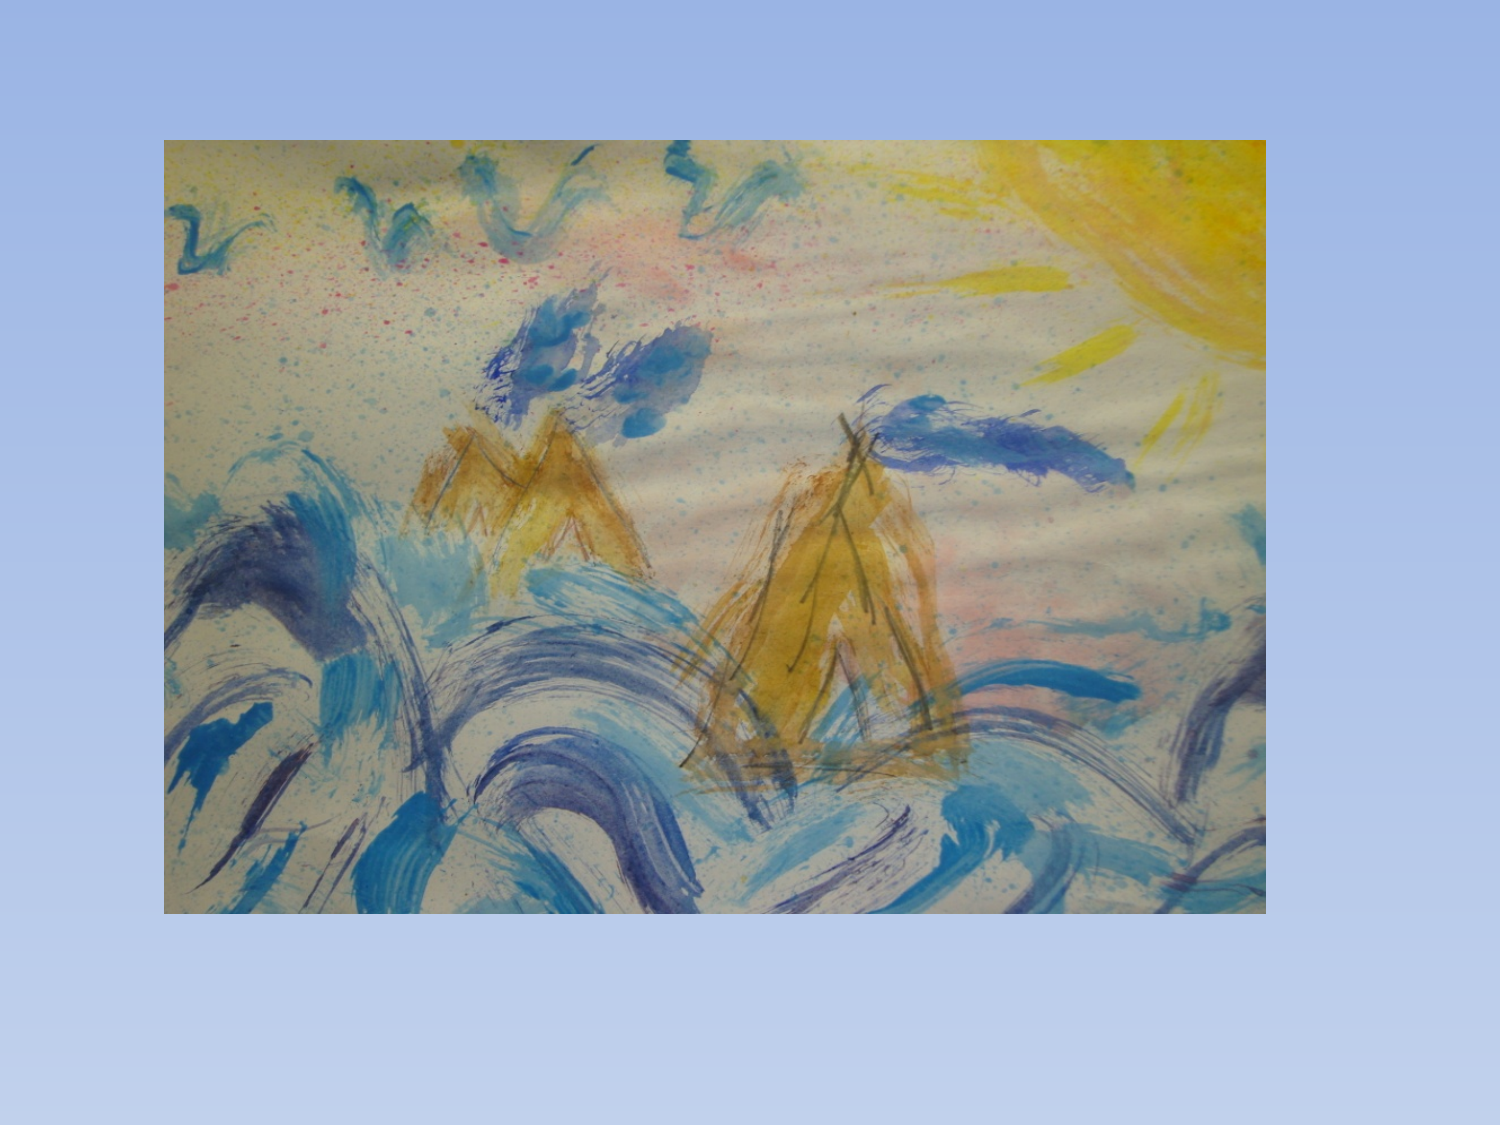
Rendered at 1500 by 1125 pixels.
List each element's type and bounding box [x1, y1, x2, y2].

picture [163, 140, 1266, 915]
